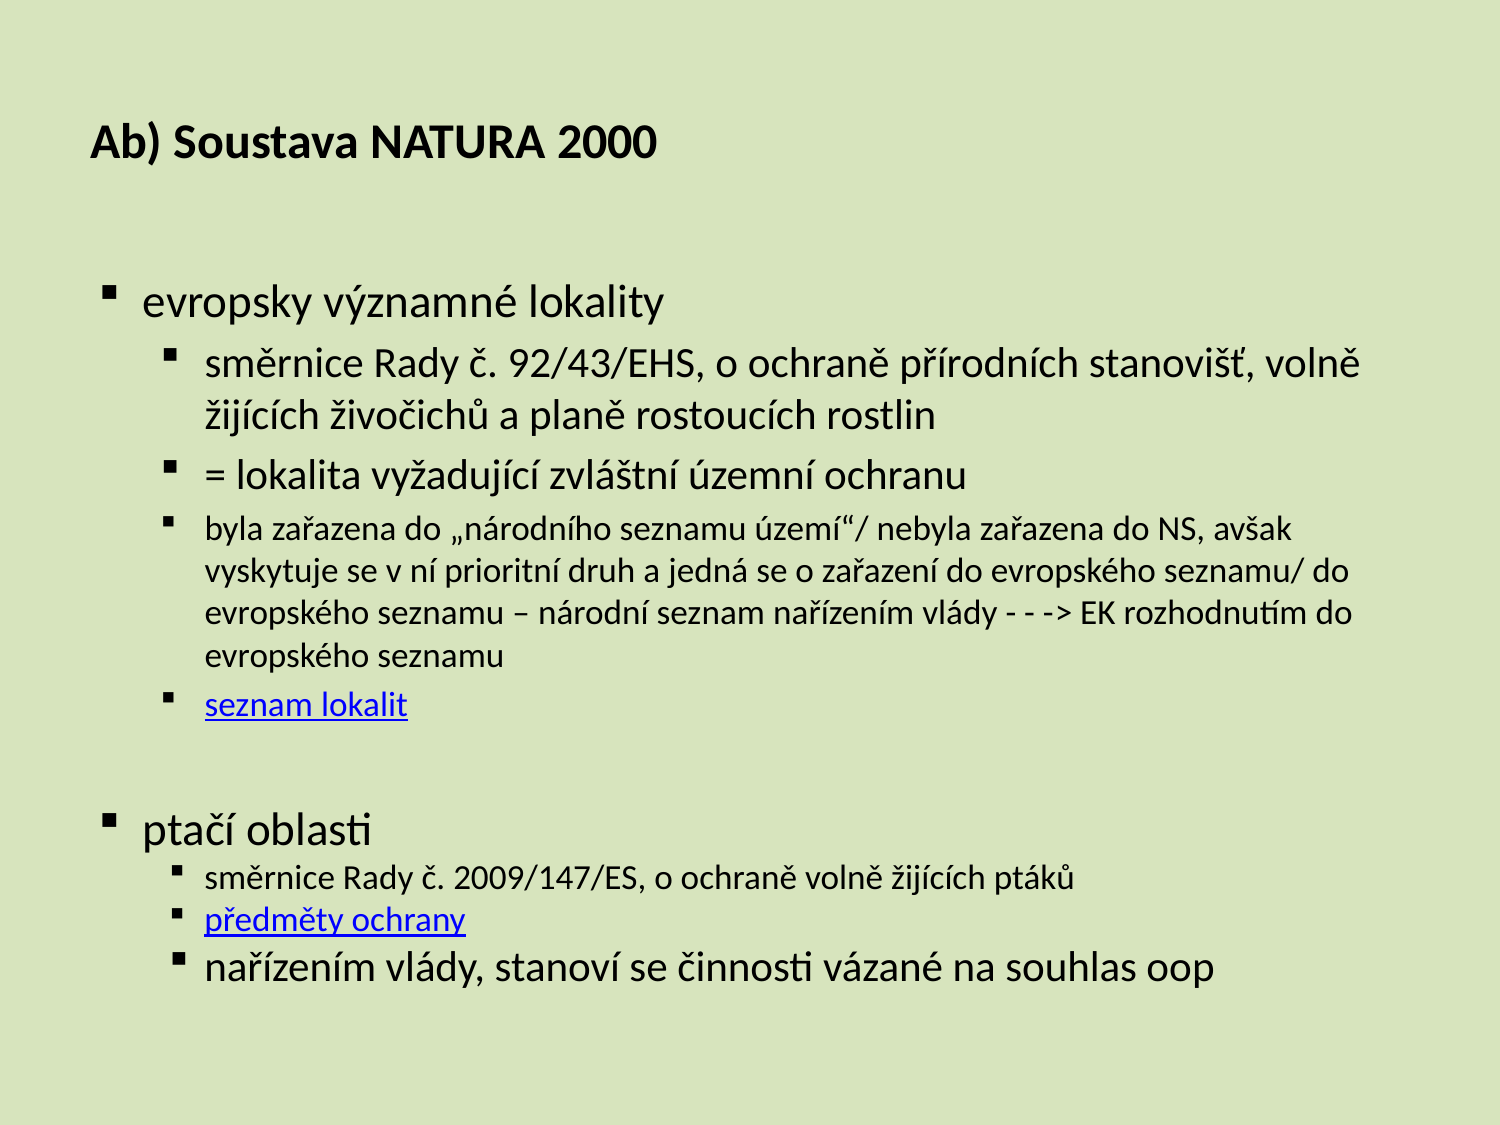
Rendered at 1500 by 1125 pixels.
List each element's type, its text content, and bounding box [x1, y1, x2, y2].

list evropsky významné lokality směrnice Rady č. 92/43/EHS, o ochraně přírodních stanovišť, volně žijících živočichů a planě rostoucích rostlin = lokalita vyžadující zvláštní územní ochranu byla zařazena do „národního seznamu území“/ nebyla zařazena do NS, avšak vyskytuje se v ní prioritní druh a jedná se o zařazení do evropského seznamu/ do evropského seznamu – národní seznam nařízením vlády - - -> EK rozhodnutím do evropského seznamu seznam lokalit ptačí oblasti směrnice Rady č. 2009/147/ES, o ochraně volně žijících ptáků předměty ochrany nařízením vlády, stanoví se činnosti vázané na souhlas oop [75, 262, 1425, 1005]
title Ab) Soustava NATURA 2000 [75, 45, 1425, 233]
